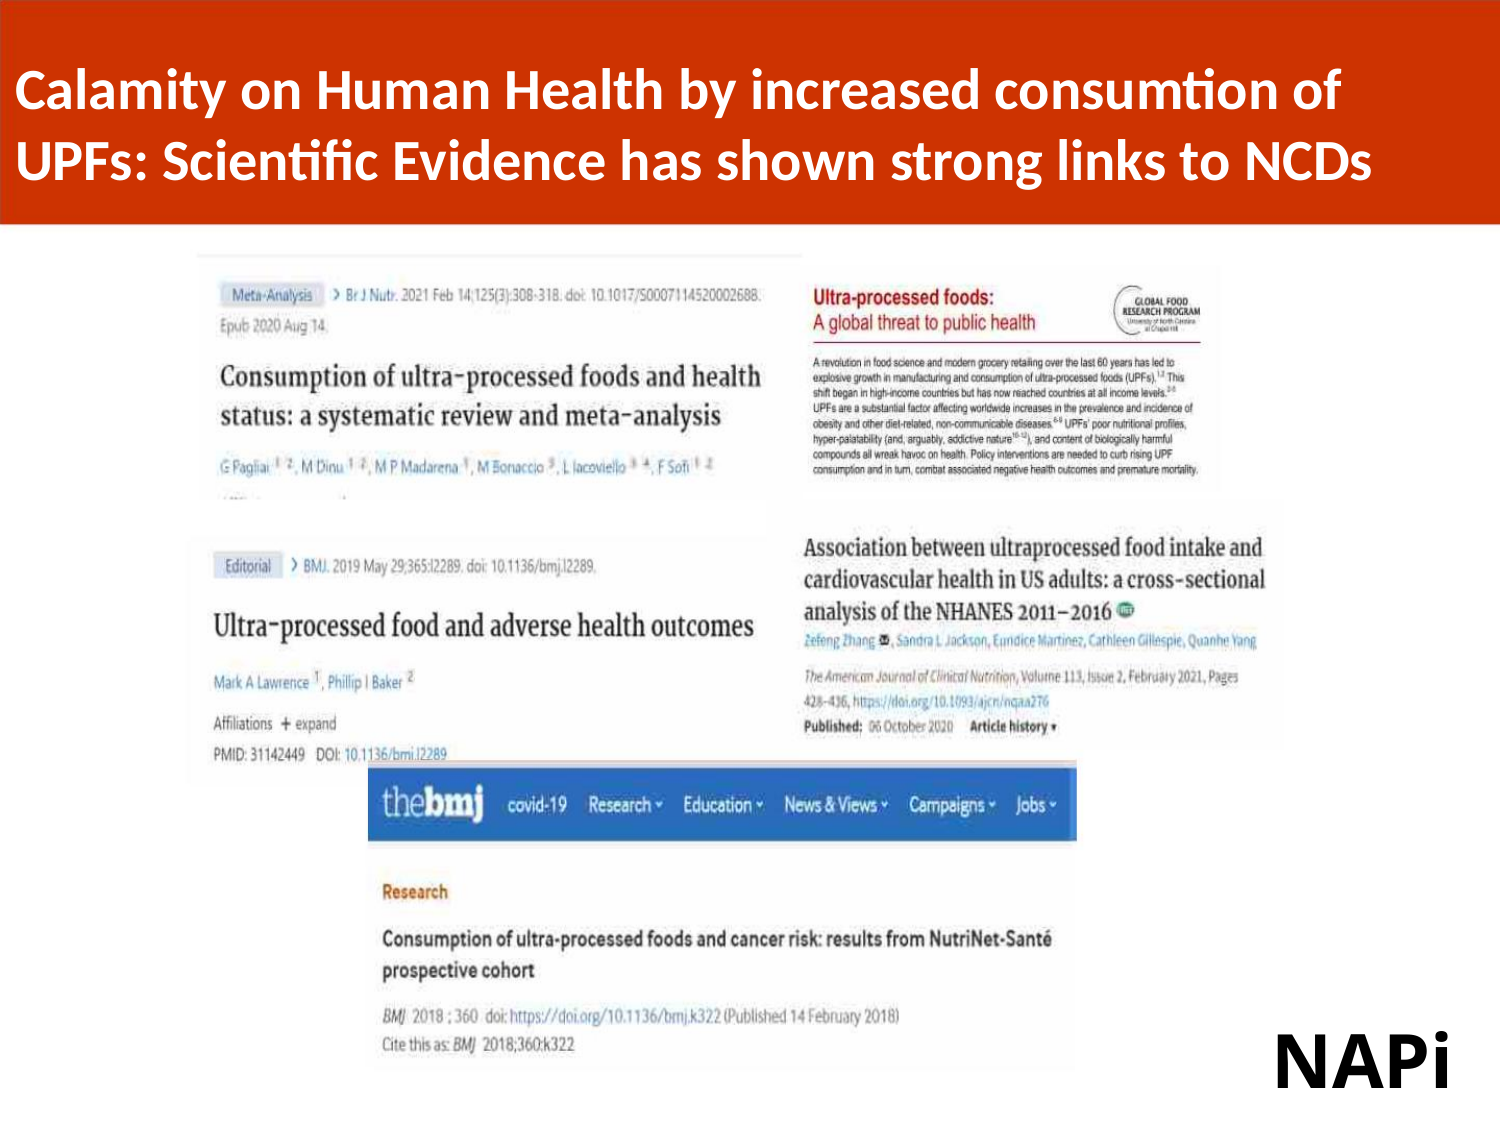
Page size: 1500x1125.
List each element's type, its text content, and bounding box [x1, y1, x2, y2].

text_box Calamity on Human Health by increased consumtion of UPFs: Scientific Evidence has shown strong links to NCDs [14, 66, 1405, 193]
text_box NAPi [1271, 1027, 1488, 1105]
text_box [0, 0, 1500, 1125]
